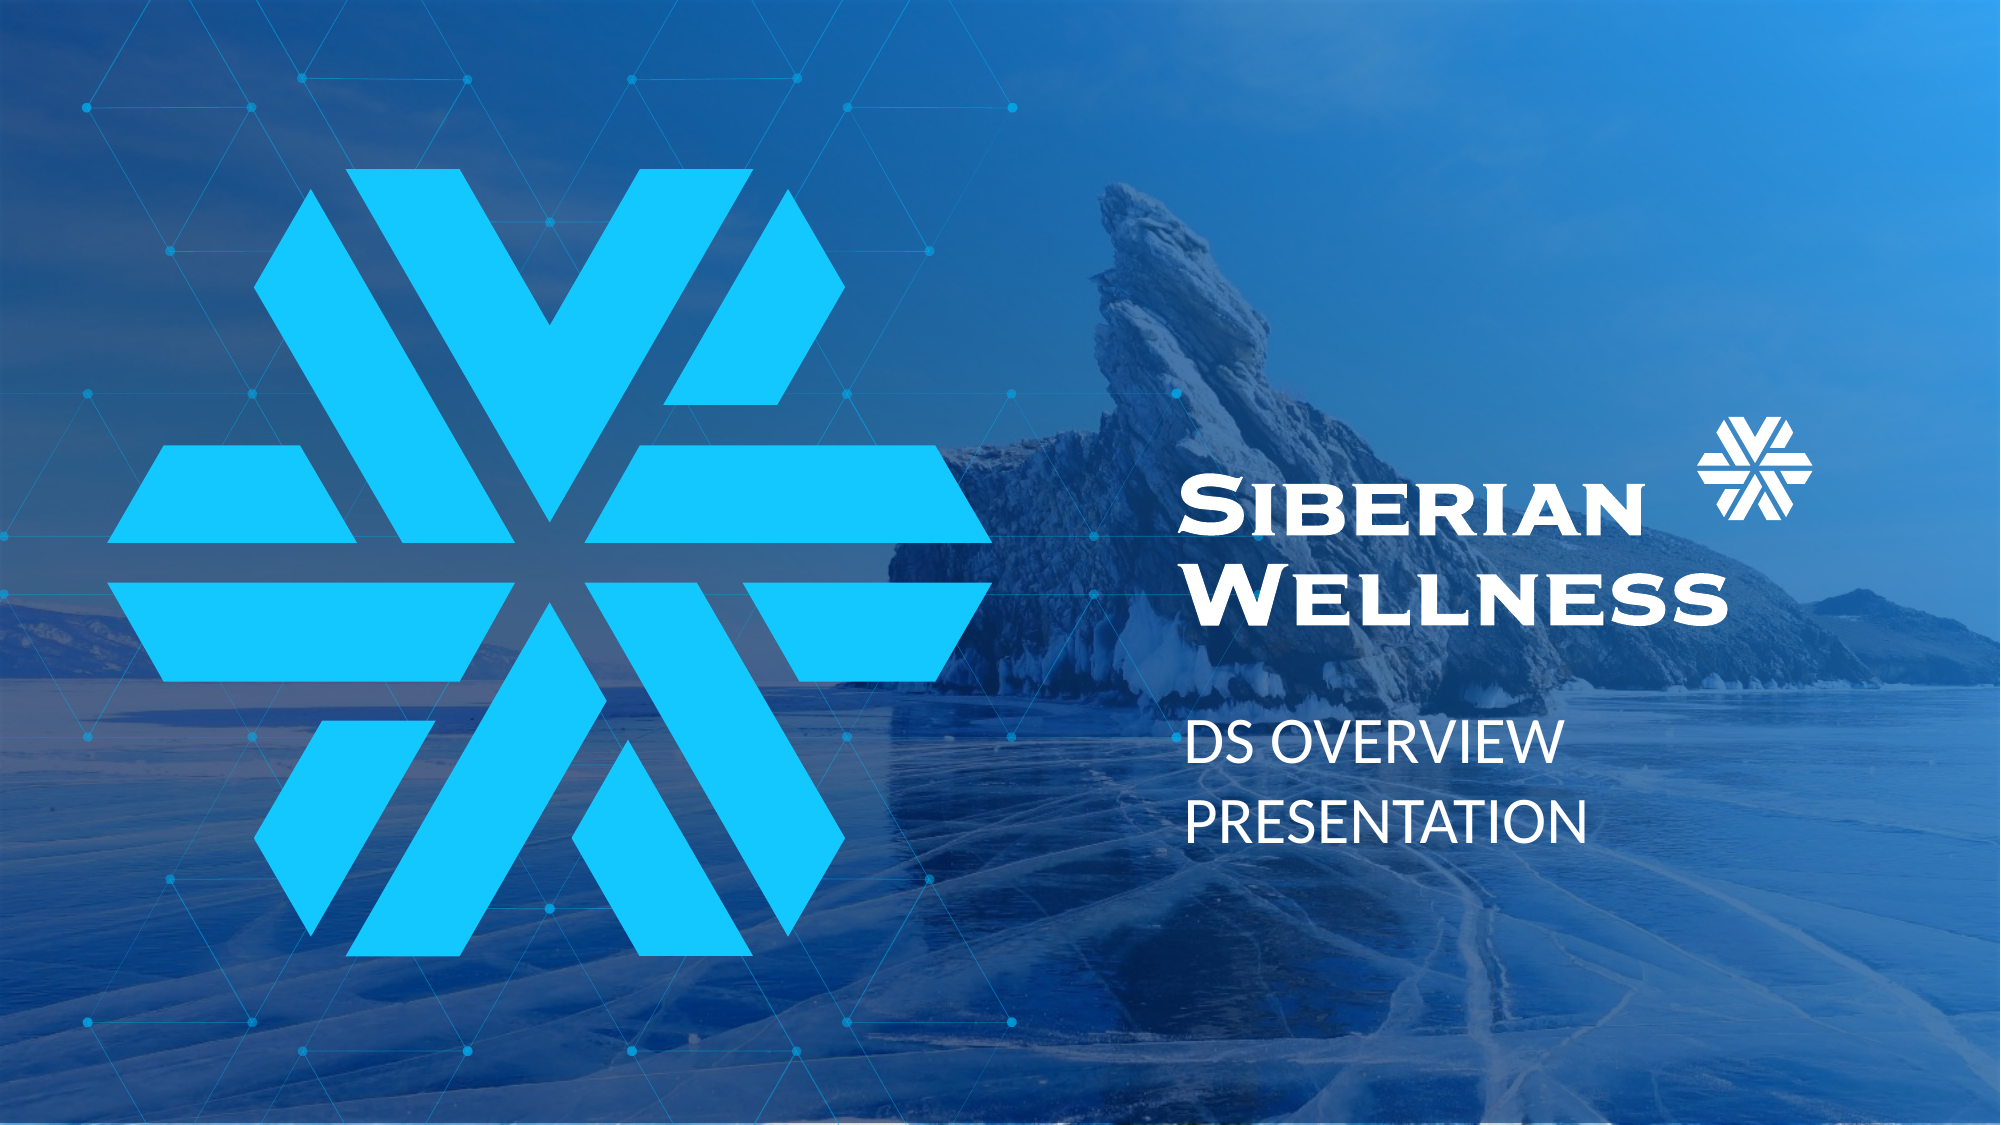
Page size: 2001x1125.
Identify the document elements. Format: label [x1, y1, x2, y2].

text_box [1177, 416, 1813, 626]
text_box [107, 169, 993, 956]
text_box [0, 0, 1264, 1125]
picture [1264, 0, 2000, 1125]
